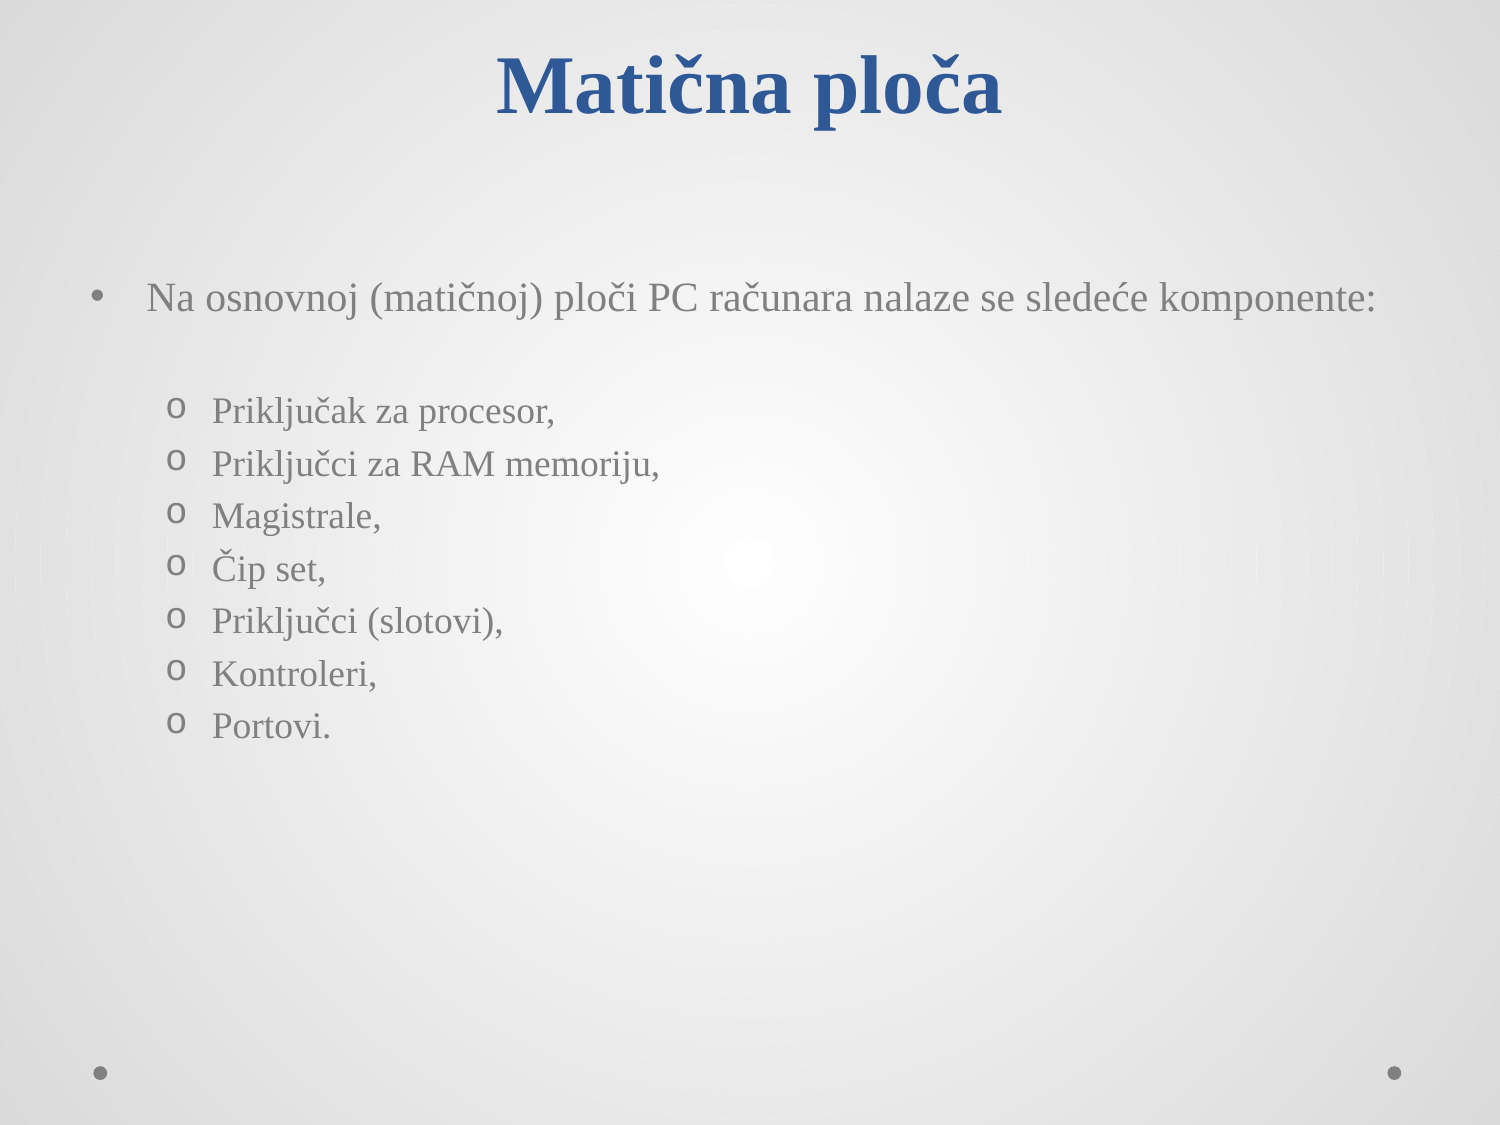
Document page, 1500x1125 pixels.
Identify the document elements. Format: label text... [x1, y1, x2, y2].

title Matična ploča [0, 0, 1500, 138]
list Na osnovnoj (matičnoj) ploči PC računara nalaze se sledeće komponente: Priključak za procesor, Priključci za RAM memoriju, Magistrale, Čip set, Priključci (slotovi), Kontroleri, Portovi. [75, 262, 1425, 1005]
